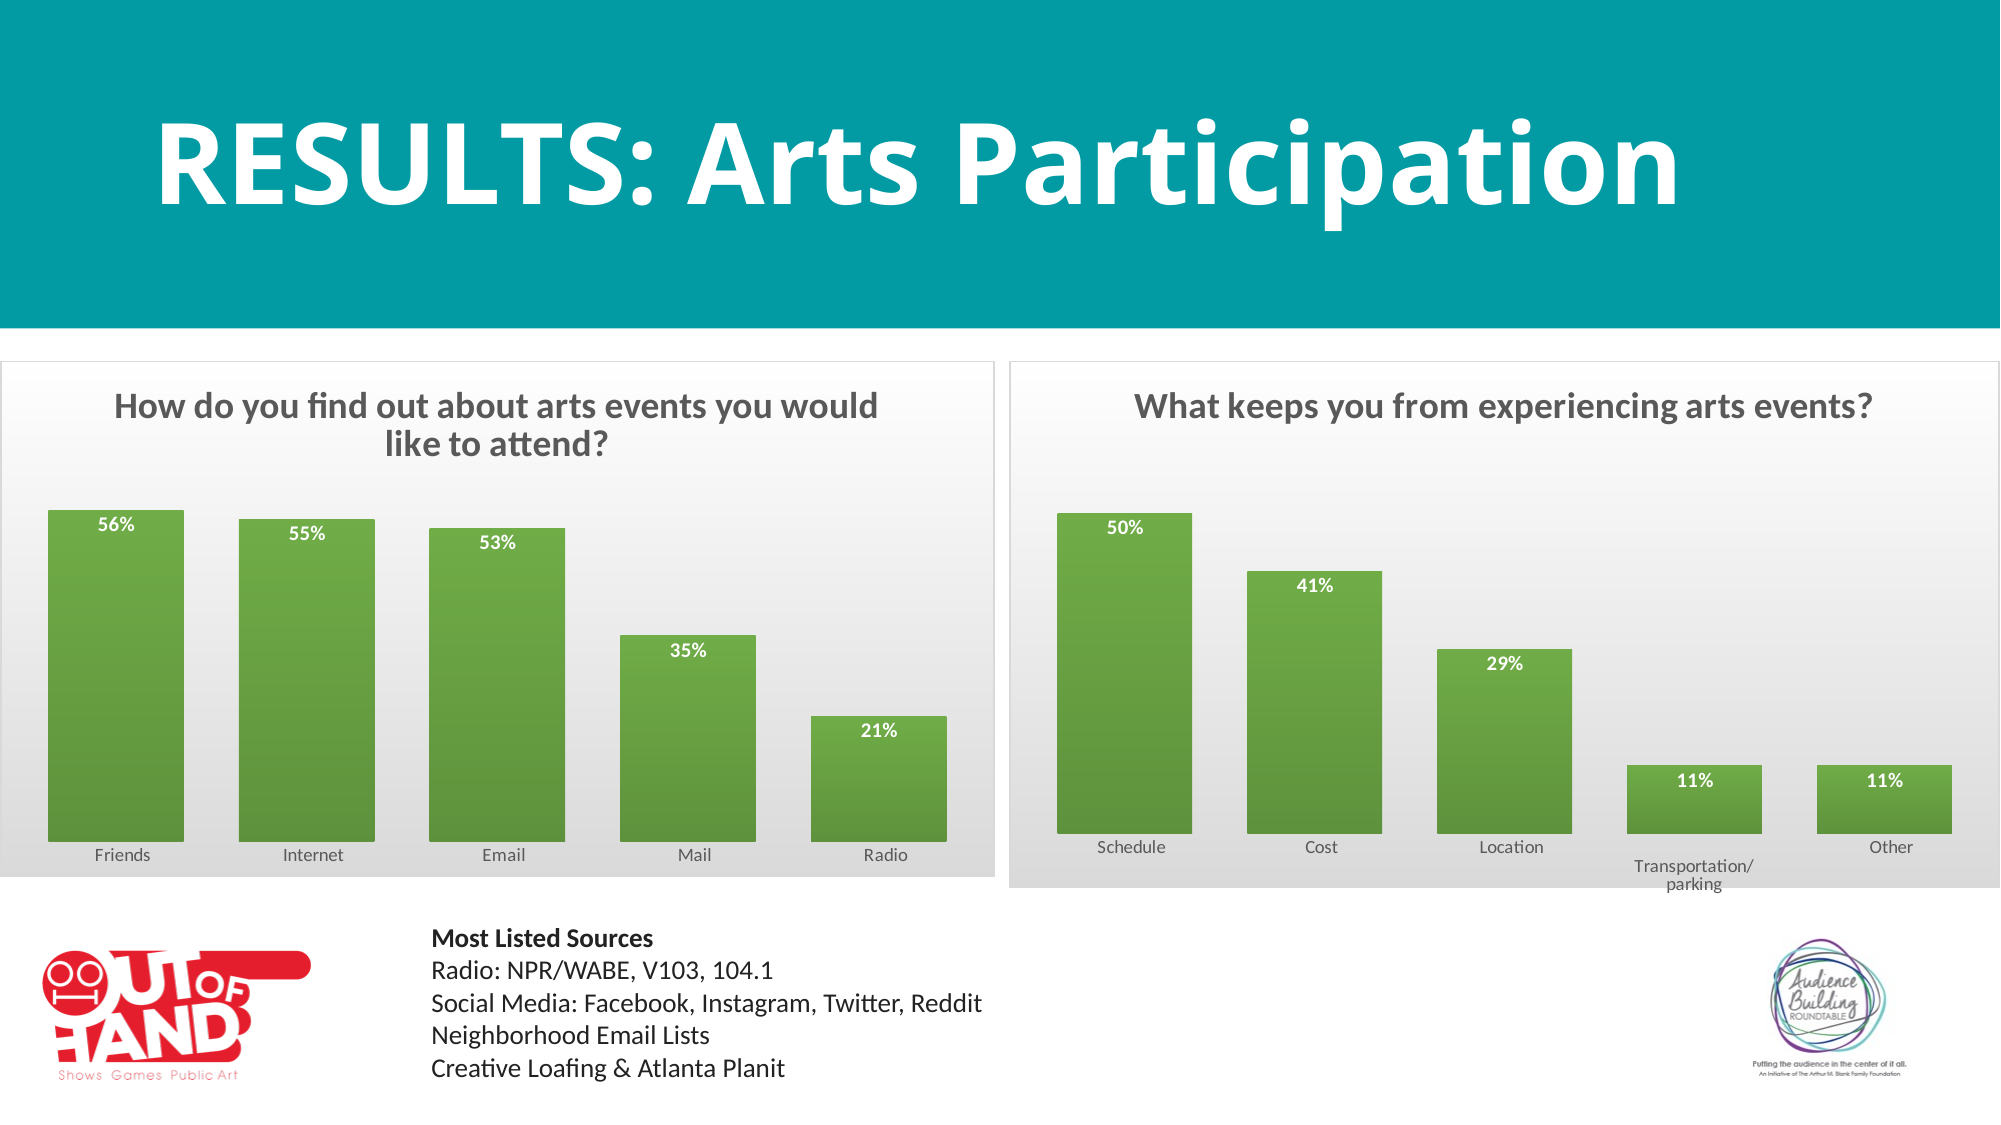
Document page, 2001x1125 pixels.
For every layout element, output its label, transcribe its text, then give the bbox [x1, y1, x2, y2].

title RESULTS: Arts Participation [137, 59, 1863, 278]
text_box [0, 0, 2000, 329]
picture [42, 950, 312, 1081]
text_box Most Listed Sources Radio: NPR/WABE, V103, 104.1 Social Media: Facebook, Instagram, Twitter, Reddit Neighborhood Email Lists Creative Loafing & Atlanta Planit [416, 912, 1311, 1090]
chart [1009, 360, 2000, 894]
picture [1750, 938, 1910, 1079]
chart [0, 360, 995, 878]
